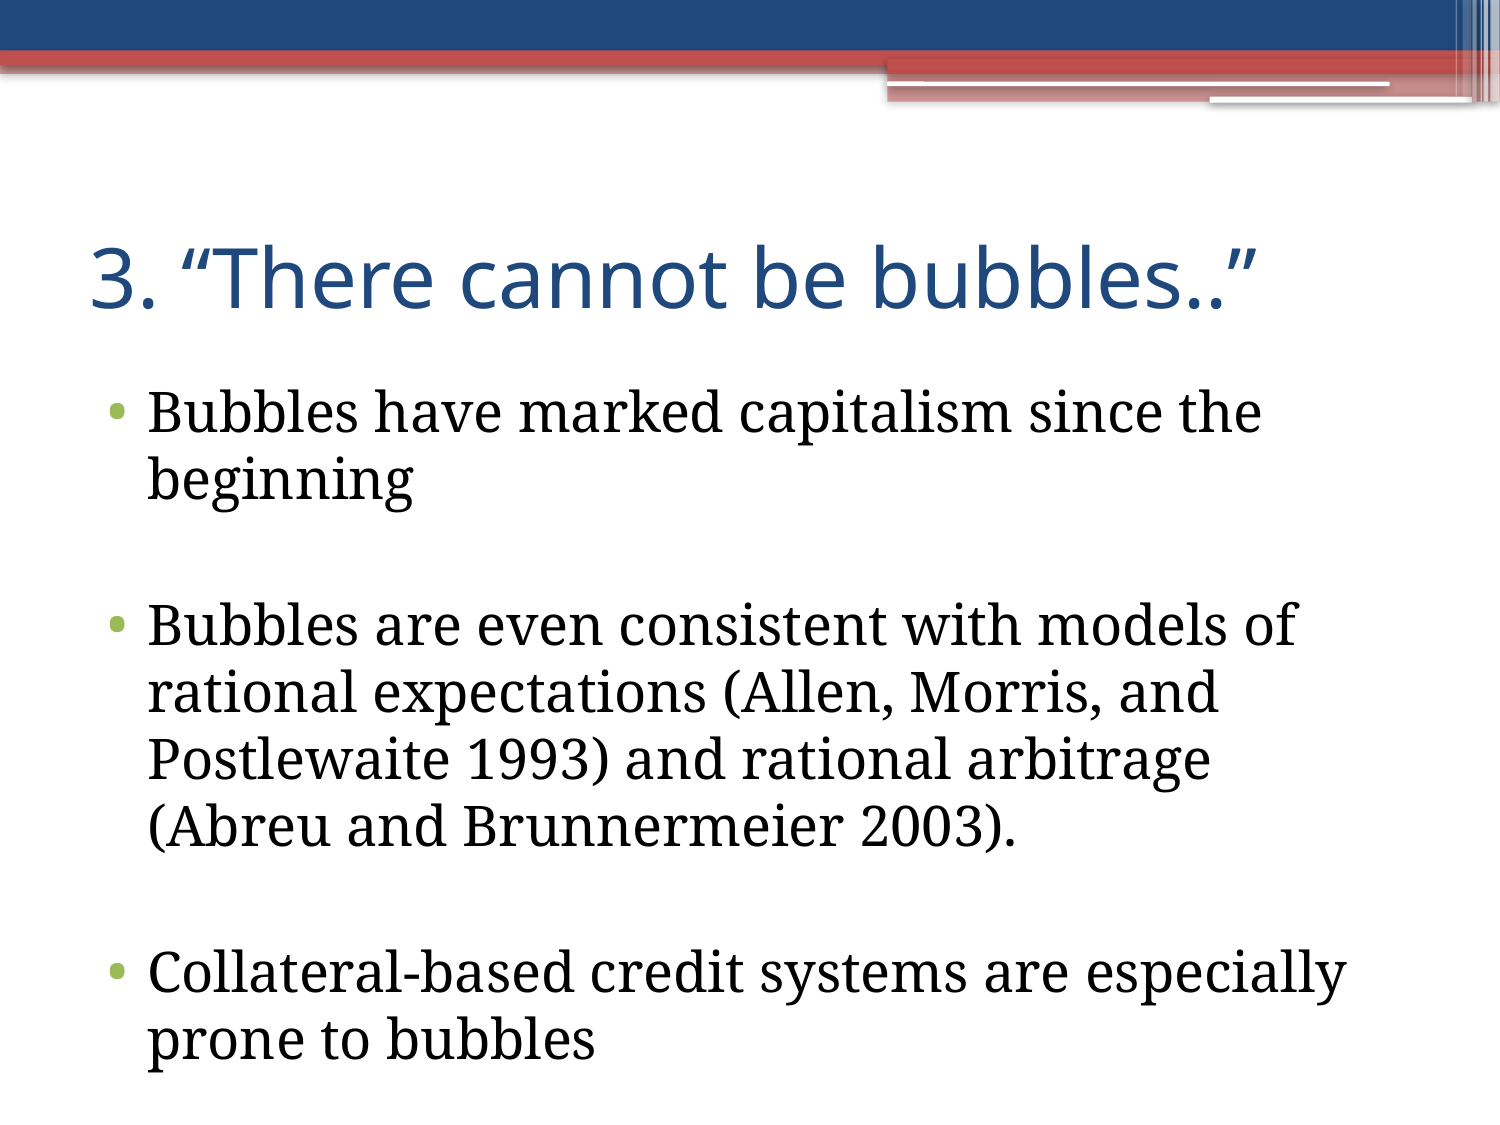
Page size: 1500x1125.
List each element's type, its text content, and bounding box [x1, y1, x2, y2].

list Bubbles have marked capitalism since the beginning Bubbles are even consistent with models of rational expectations (Allen, Morris, and Postlewaite 1993) and rational arbitrage (Abreu and Brunnermeier 2003). Collateral-based credit systems are especially prone to bubbles [75, 368, 1425, 1079]
title 3. “There cannot be bubbles..” [75, 187, 1425, 363]
